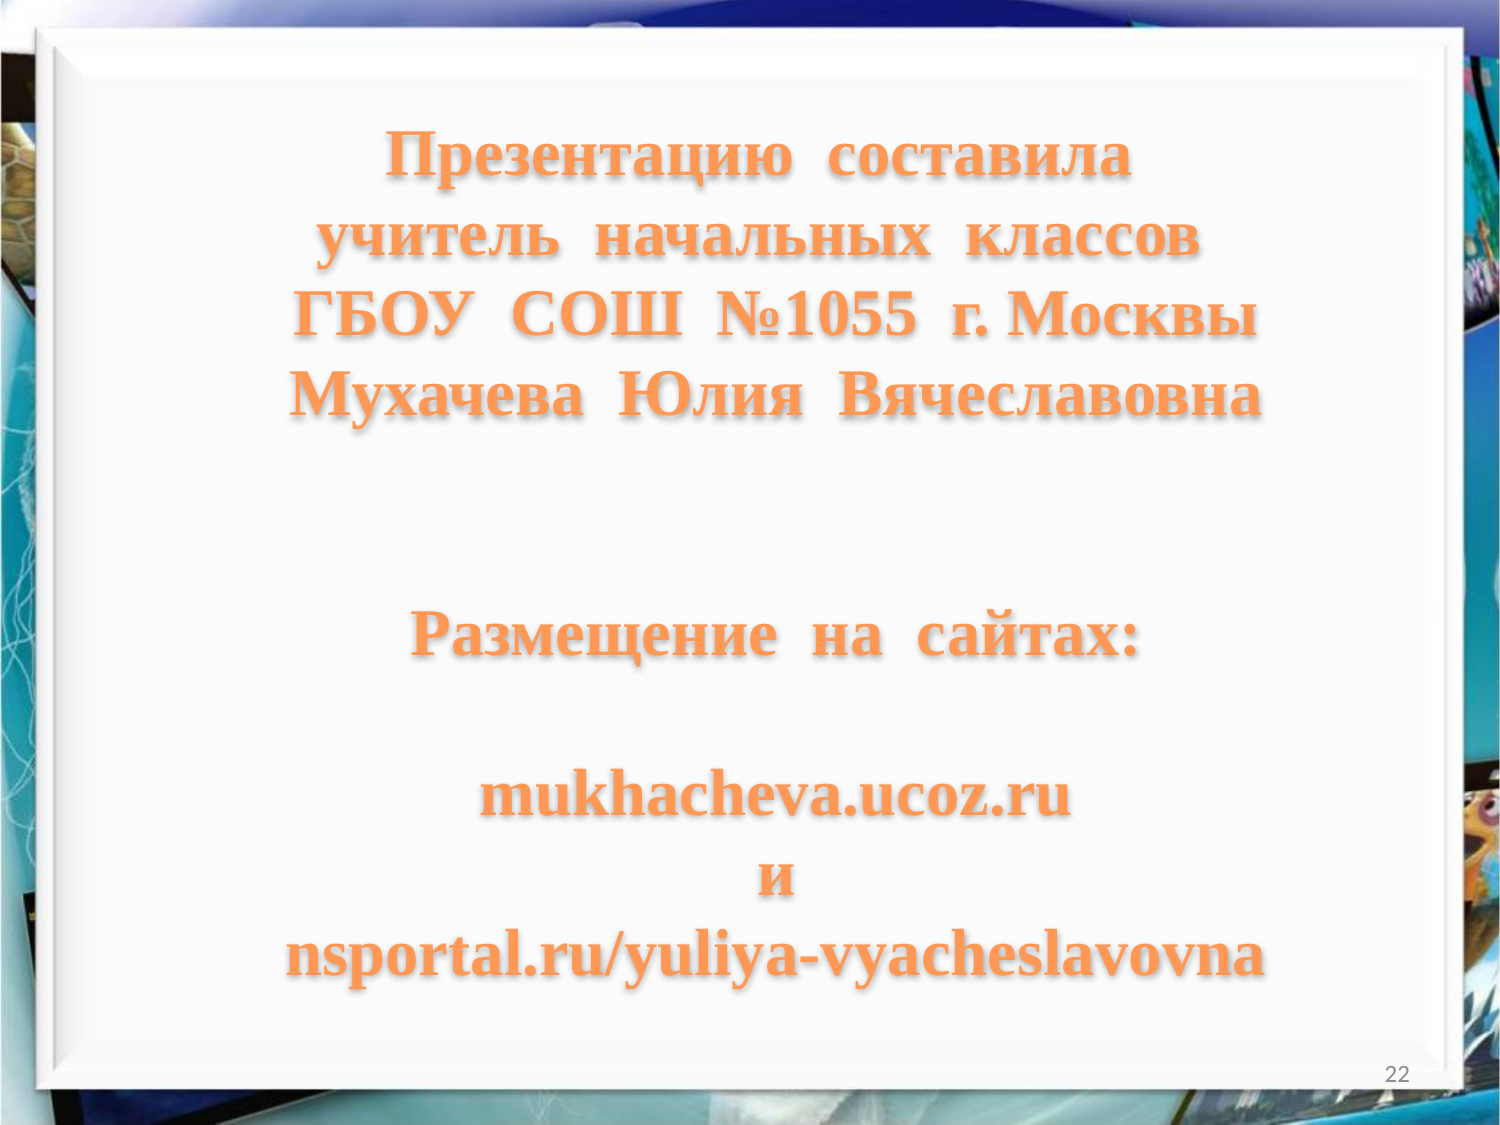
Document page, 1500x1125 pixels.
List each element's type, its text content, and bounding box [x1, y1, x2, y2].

slide_number 22 [1074, 1042, 1425, 1103]
text_box Презентацию составила учитель начальных классов ГБОУ СОШ №1055 г. Москвы Мухачева Юлия Вячеславовна Размещение на сайтах: mukhacheva.ucoz.ru и nsportal.ru/yuliya-vyacheslavovna [147, 101, 1406, 991]
picture [0, 0, 1500, 1125]
